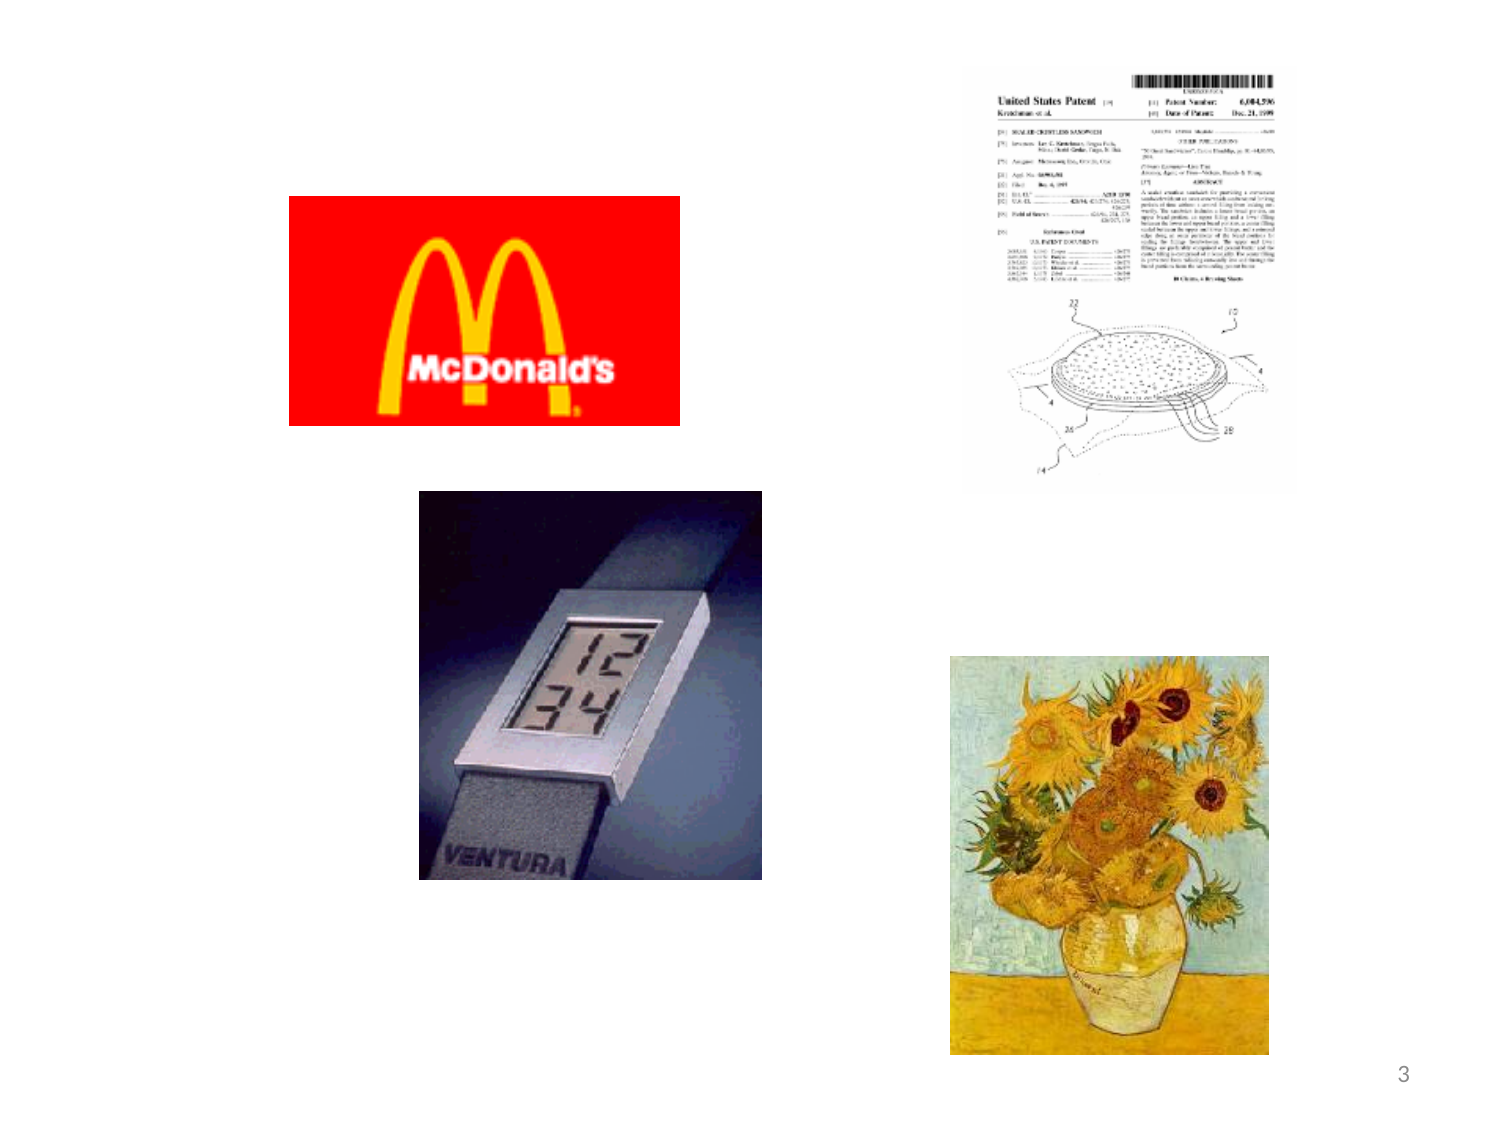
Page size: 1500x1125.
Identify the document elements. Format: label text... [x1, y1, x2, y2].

picture [289, 196, 680, 426]
picture [418, 491, 762, 880]
picture [962, 66, 1297, 495]
slide_number 3 [1074, 1042, 1425, 1103]
picture [950, 656, 1269, 1055]
